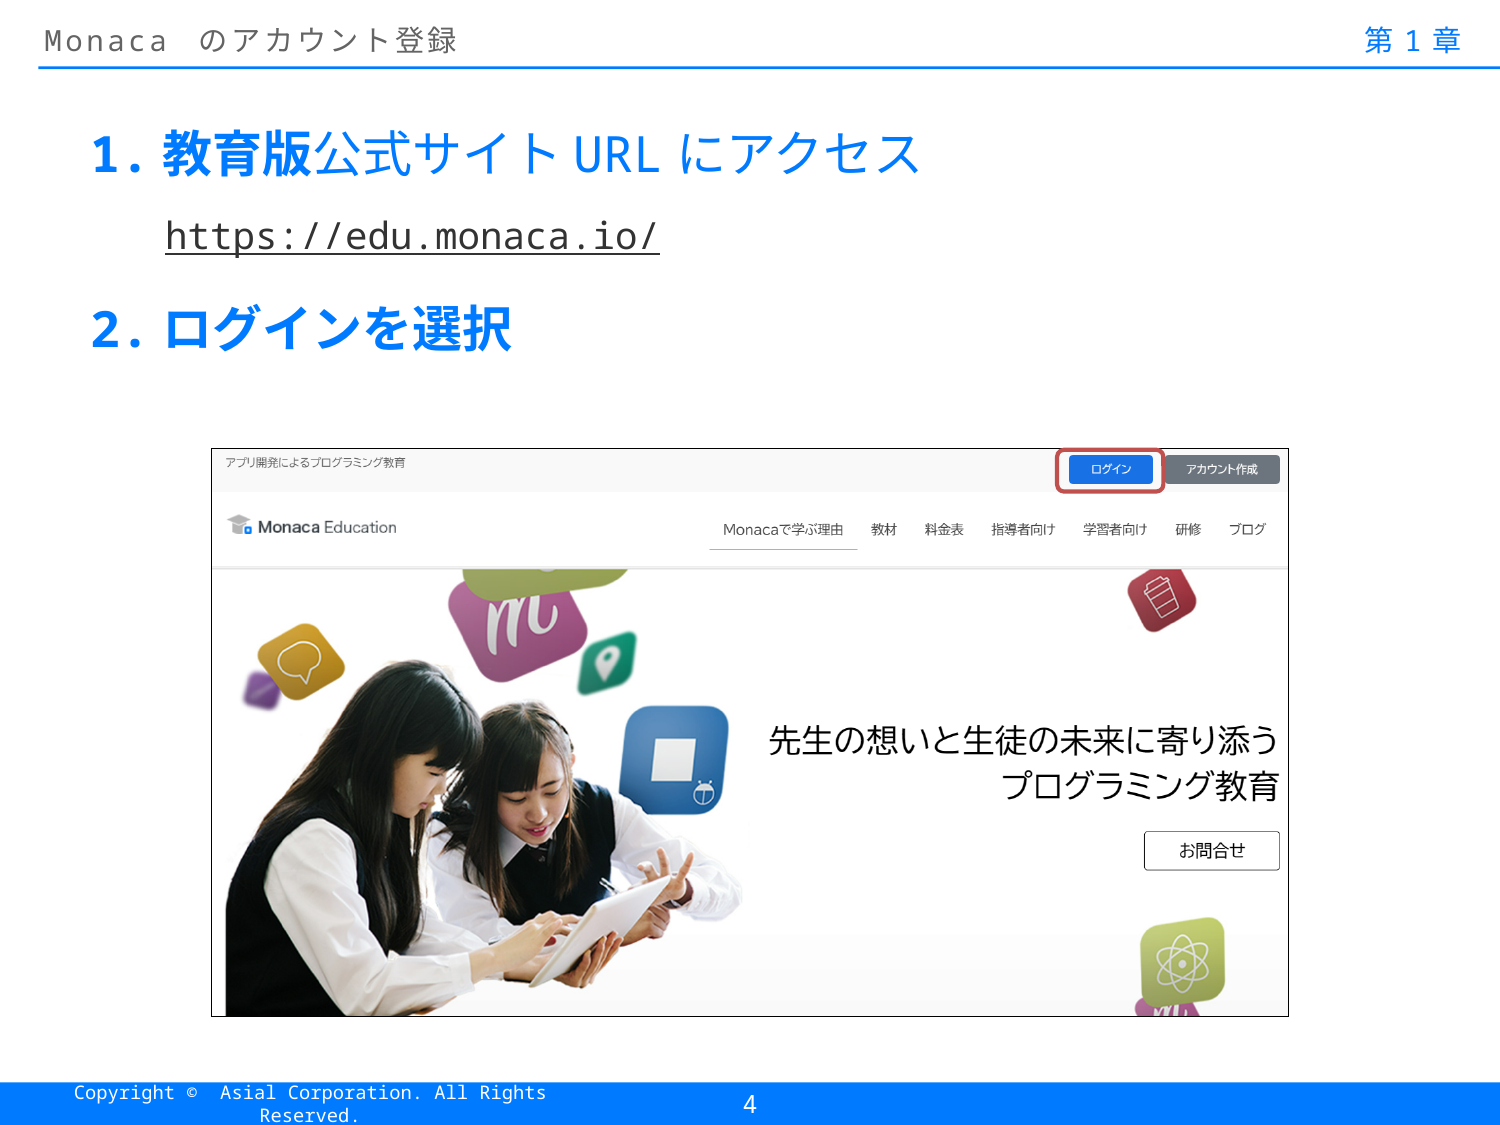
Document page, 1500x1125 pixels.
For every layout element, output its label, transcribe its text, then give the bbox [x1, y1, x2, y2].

title Monaca のアカウント登録 [29, 7, 702, 72]
list 第1章 [702, 7, 1477, 72]
picture [210, 448, 1290, 1018]
slide_number 4 [581, 1075, 919, 1125]
list 1.教育版公式サイトURLにアクセス https://edu.monaca.io/ 2.ログインを選択 [75, 84, 1425, 988]
